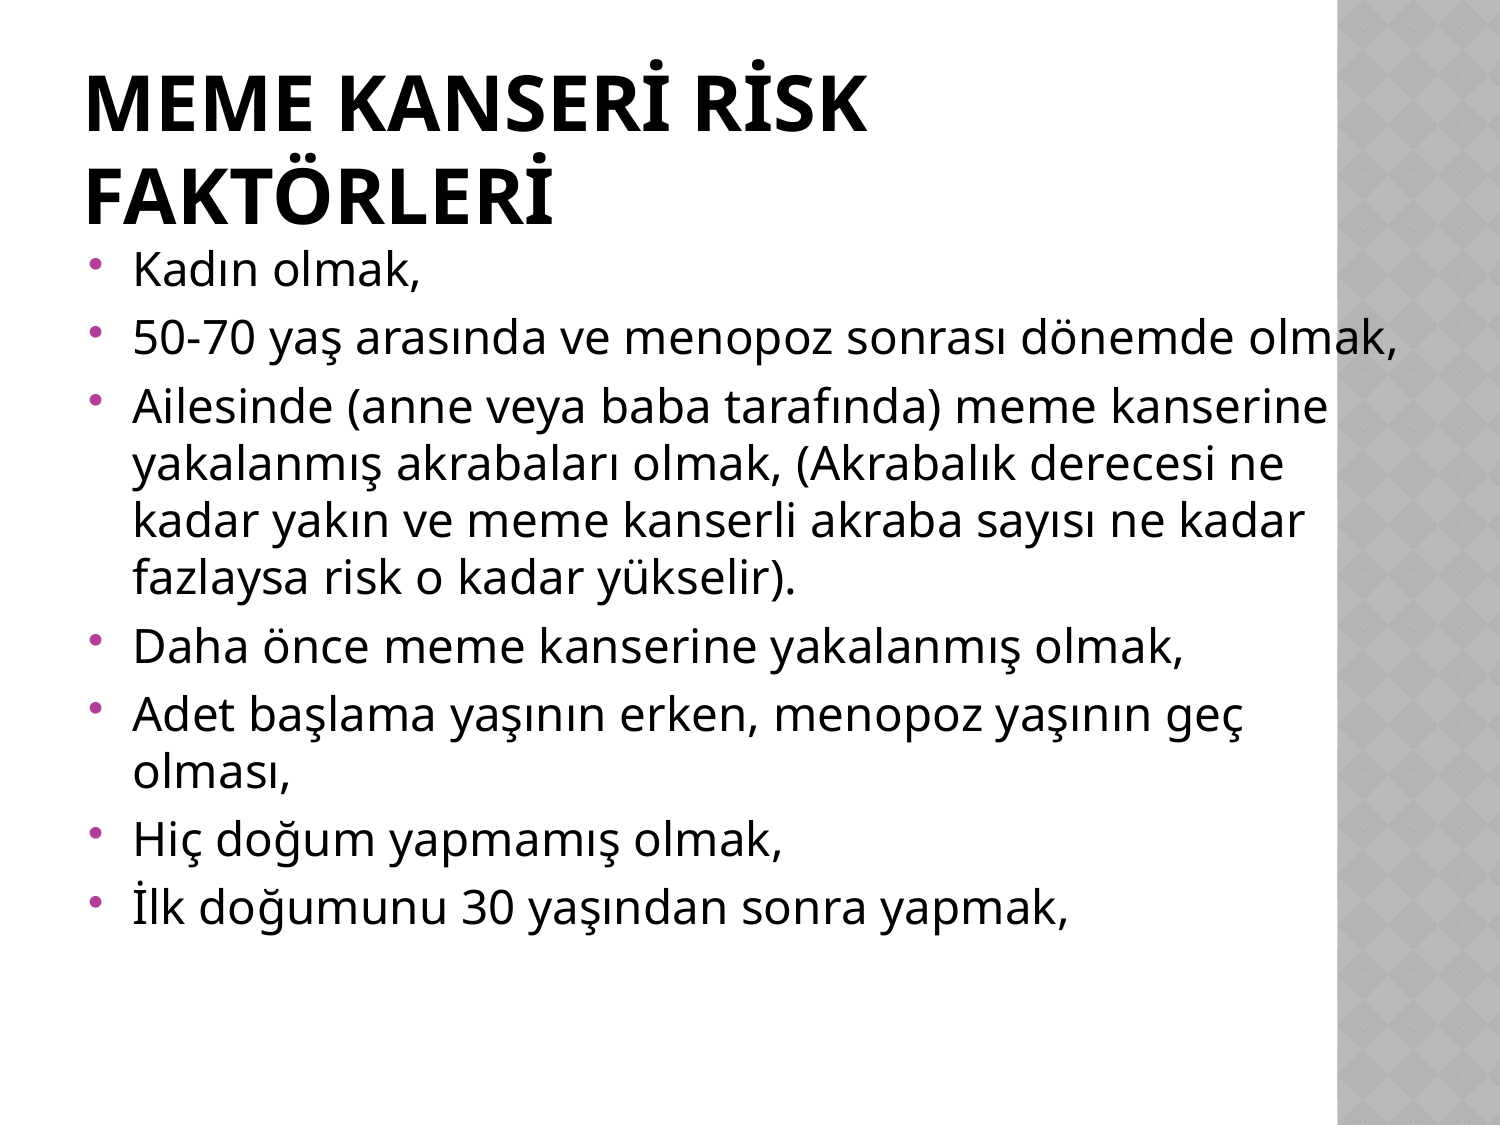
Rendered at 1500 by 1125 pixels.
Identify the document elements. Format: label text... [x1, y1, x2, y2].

list Kadın olmak, 50-70 yaş arasında ve menopoz sonrası dönemde olmak, Ailesinde (anne veya baba tarafında) meme kanserine yakalanmış akrabaları olmak, (Akrabalık derecesi ne kadar yakın ve meme kanserli akraba sayısı ne kadar fazlaysa risk o kadar yükselir). Daha önce meme kanserine yakalanmış olmak, Adet başlama yaşının erken, menopoz yaşının geç olması, Hiç doğum yapmamış olmak, İlk doğumunu 30 yaşından sonra yapmak, [75, 231, 1425, 1005]
title Meme Kanseri Risk Faktörleri [75, 52, 1263, 231]
